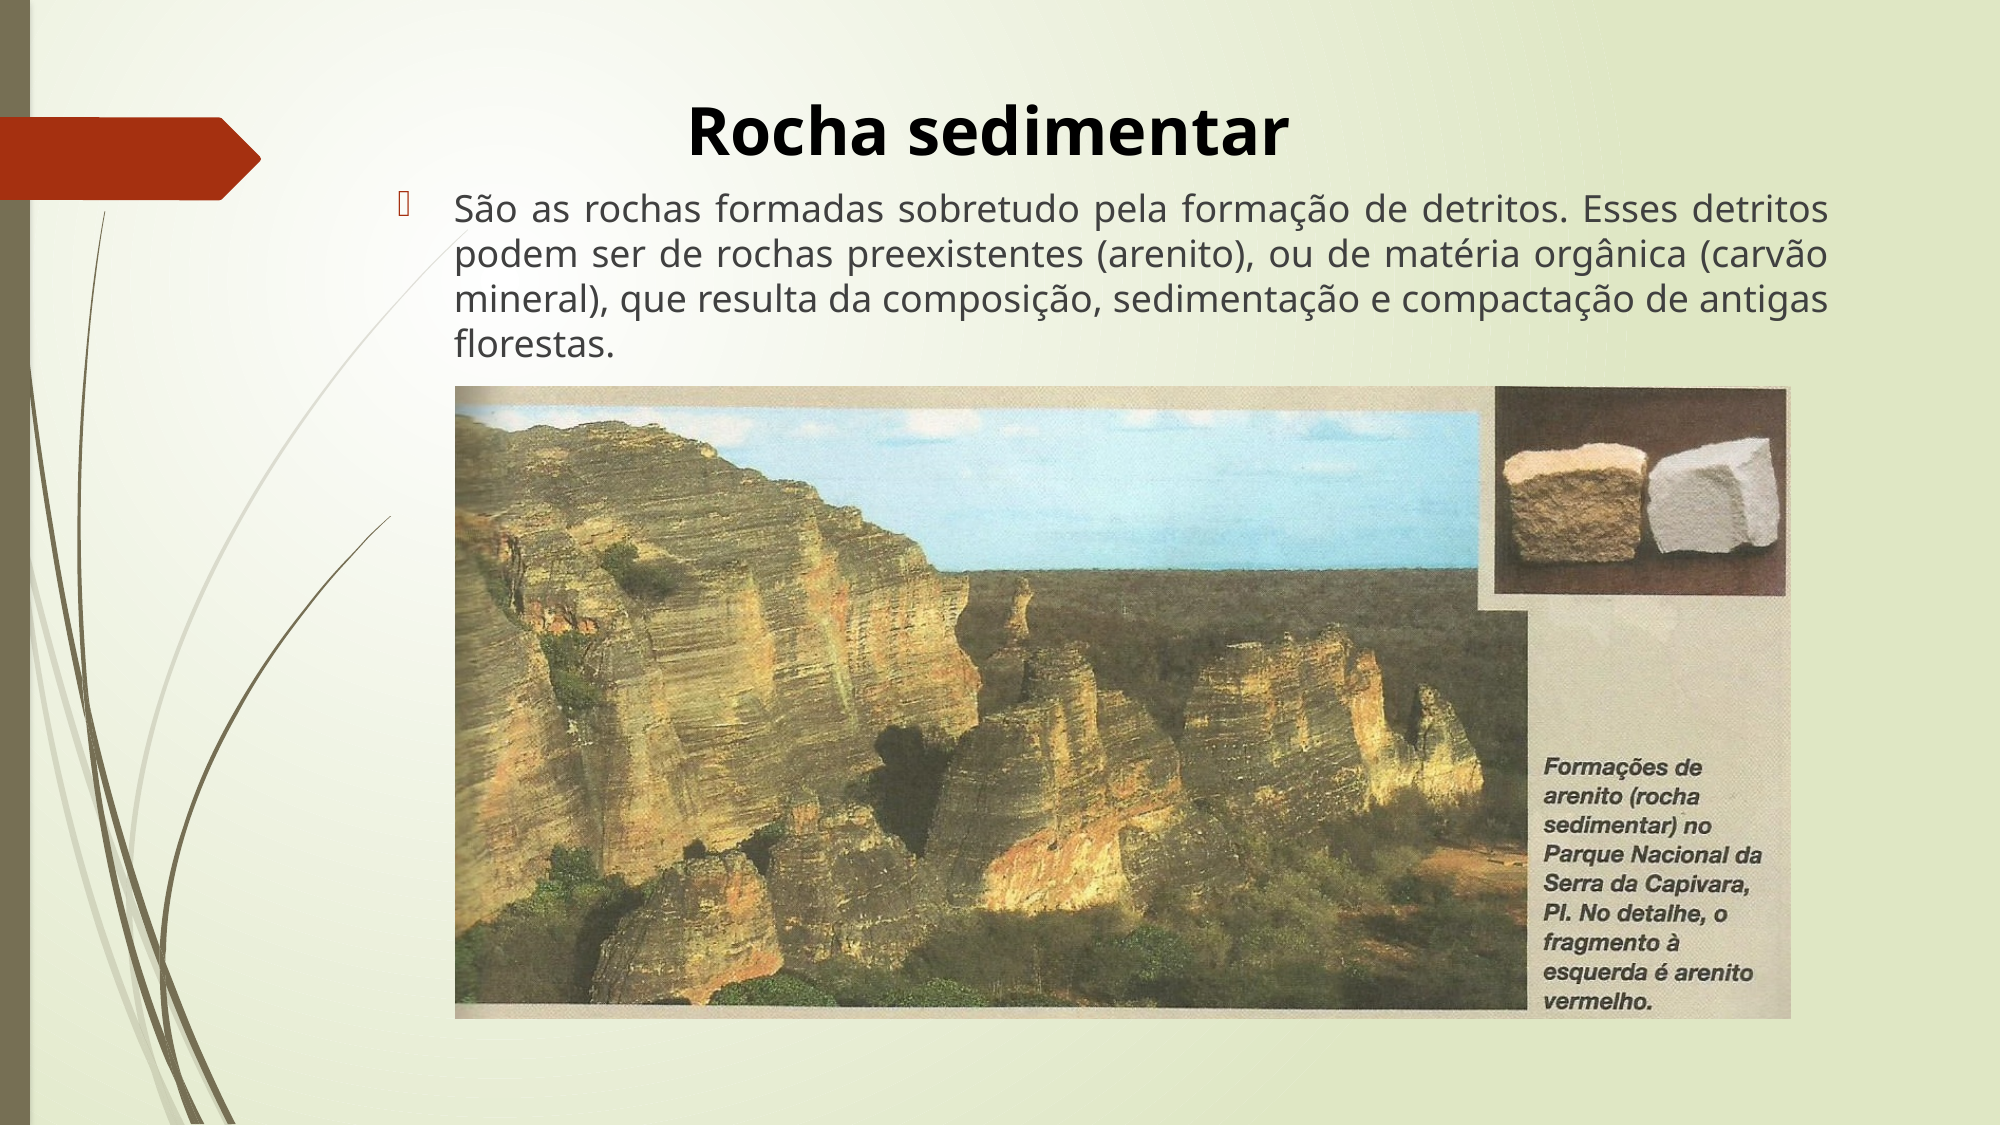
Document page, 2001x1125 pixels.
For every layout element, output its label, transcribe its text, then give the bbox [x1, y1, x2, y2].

picture [455, 386, 1791, 1019]
list São as rochas formadas sobretudo pela formação de detritos. Esses detritos podem ser de rochas preexistentes (arenito), ou de matéria orgânica (carvão mineral), que resulta da composição, sedimentação e compactação de antigas florestas. [382, 177, 1845, 798]
text_box Rocha sedimentar [671, 81, 1674, 177]
